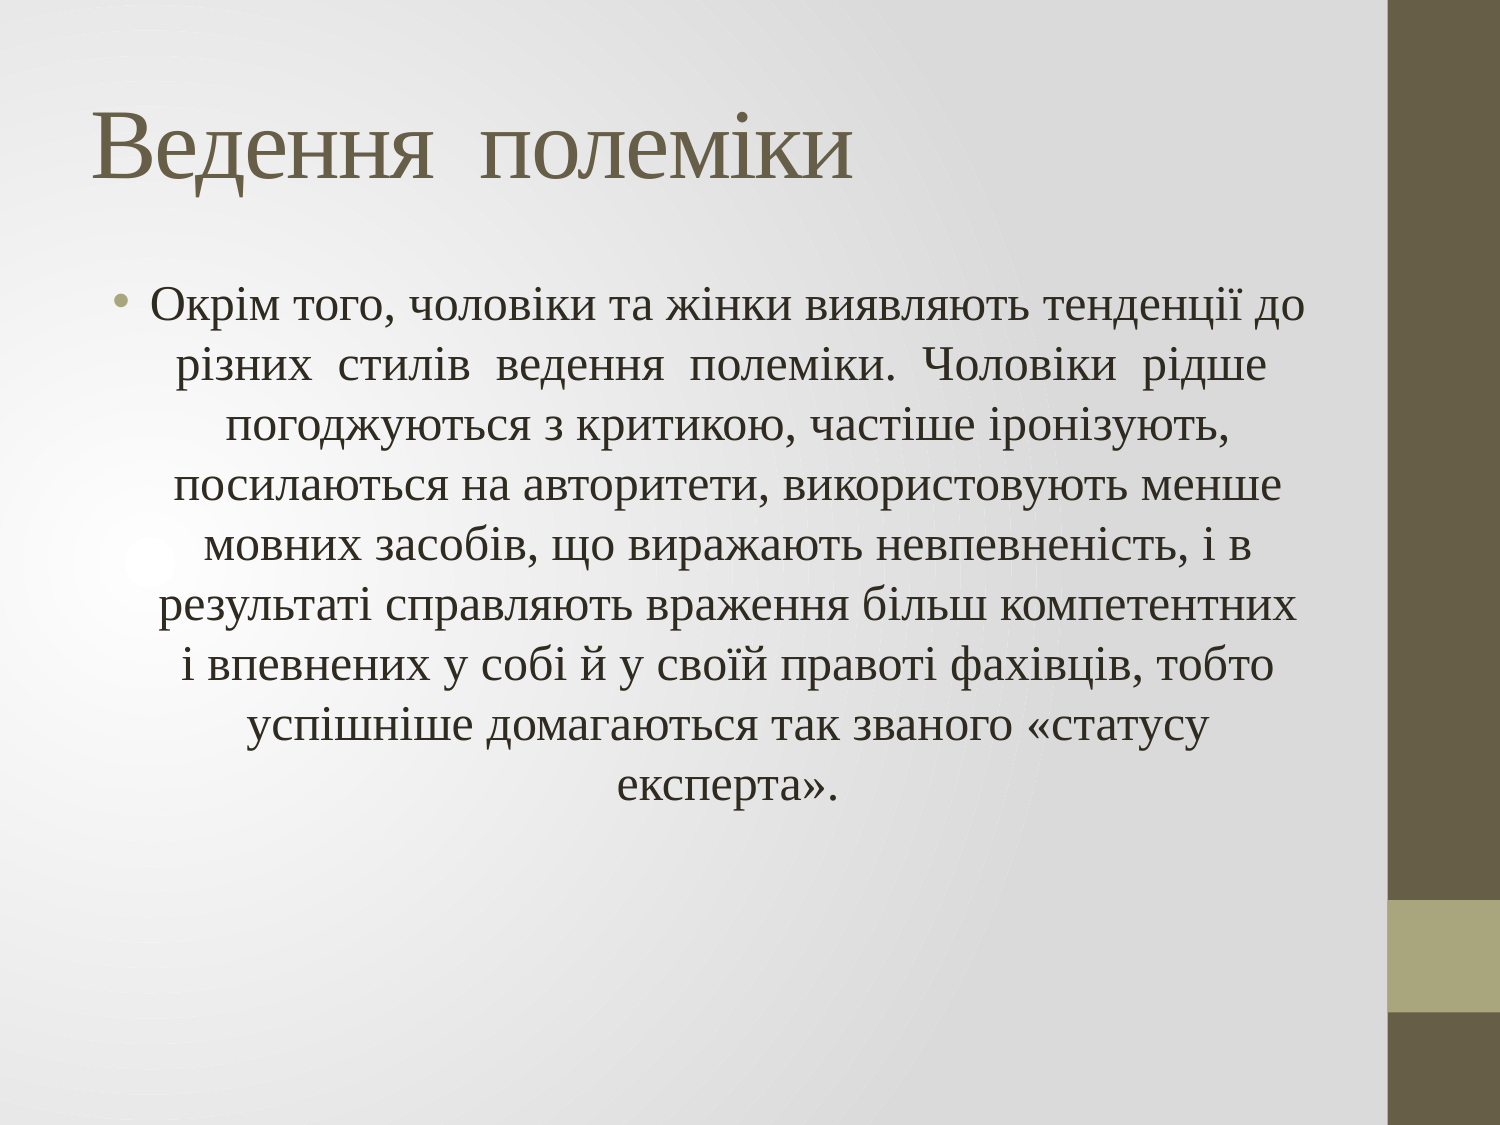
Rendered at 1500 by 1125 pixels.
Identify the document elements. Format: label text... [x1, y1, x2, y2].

list Окрім того, чоловіки та жінки виявляють тенденції до різних стилів ведення полеміки. Чоловіки рідше погоджуються з критикою, частіше іронізують, посилаються на авторитети, використовують менше мовних засобів, що виражають невпевненість, і в результаті справляють враження більш компетентних і впевнених у собі й у своїй правоті фахівців, тобто успішніше домагаються так званого «статусу експерта». [75, 262, 1325, 1050]
title Ведення полеміки [75, 45, 1325, 233]
